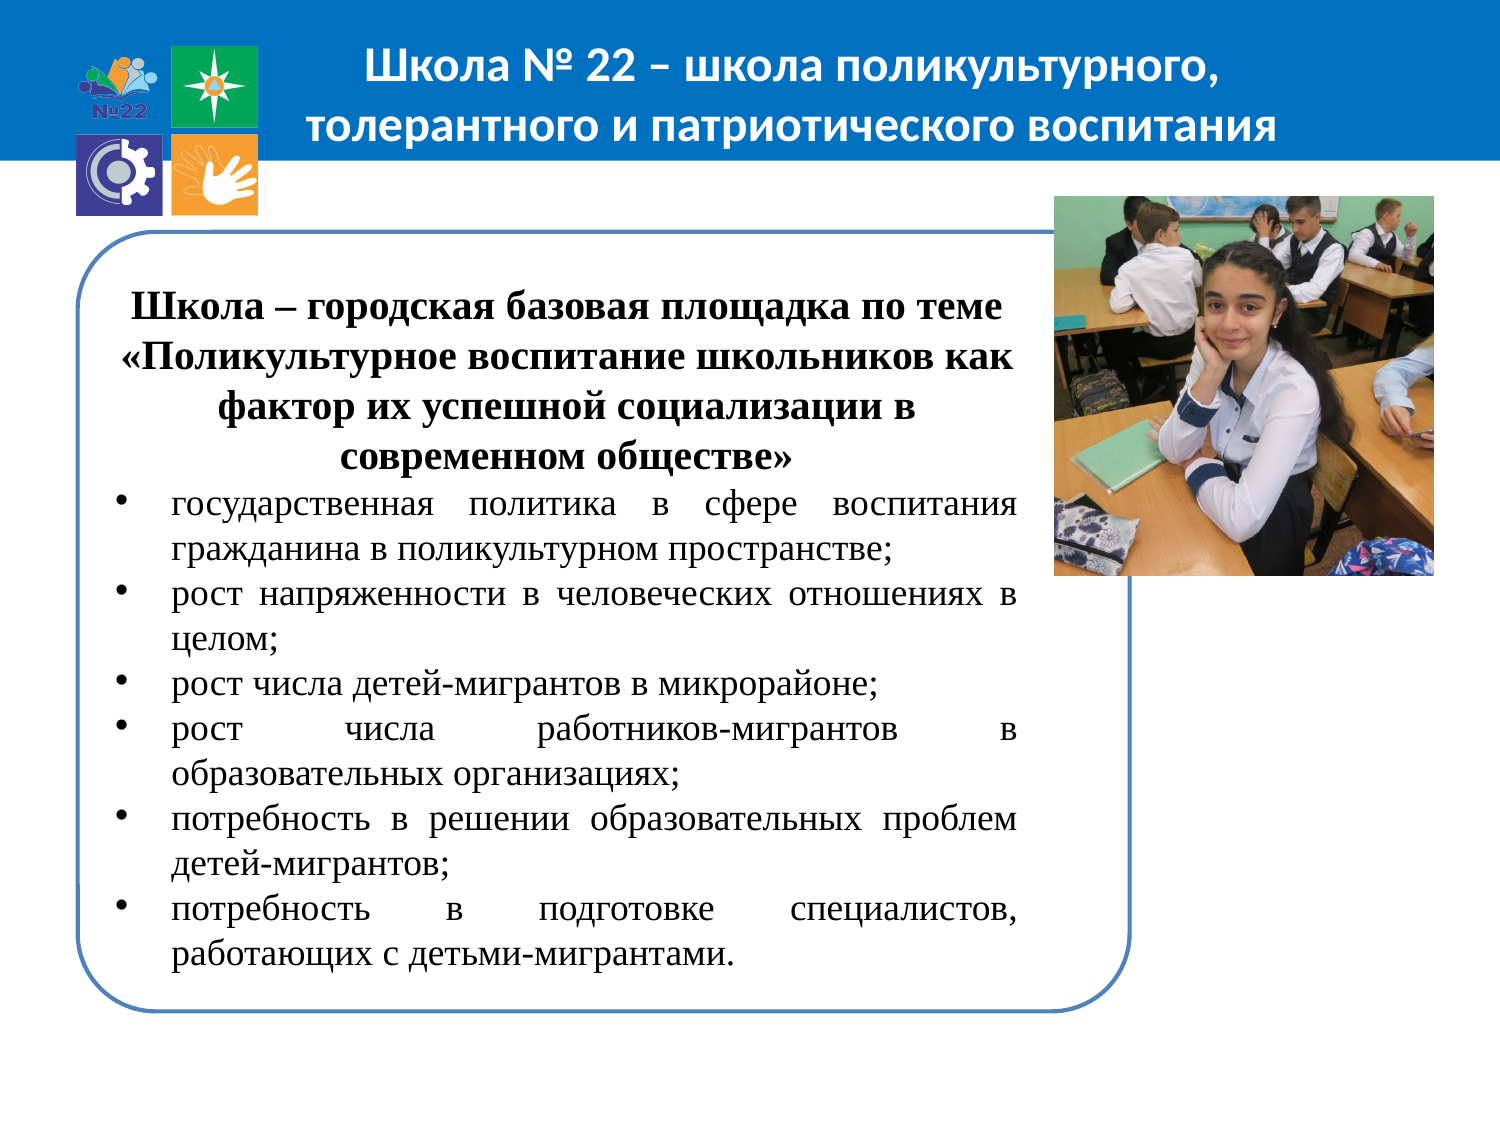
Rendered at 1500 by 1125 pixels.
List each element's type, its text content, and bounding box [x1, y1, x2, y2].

text_box [0, 0, 1500, 163]
picture [1054, 195, 1435, 576]
text_box Школа – городская базовая площадка по теме «Поликультурное воспитание школьников как фактор их успешной социализации в современном обществе» государственная политика в сфере воспитания гражданина в поликультурном пространстве; рост напряженности в человеческих отношениях в целом; рост числа детей-мигрантов в микрорайоне; рост числа работников-мигрантов в образовательных организациях; потребность в решении образовательных проблем детей-мигрантов; потребность в подготовке специалистов, работающих с детьми-мигрантами. [100, 269, 1034, 980]
text_box Школа № 22 – школа поликультурного, толерантного и патриотического воспитания [235, 24, 1349, 160]
picture [76, 46, 259, 216]
text_box [75, 229, 1132, 1014]
